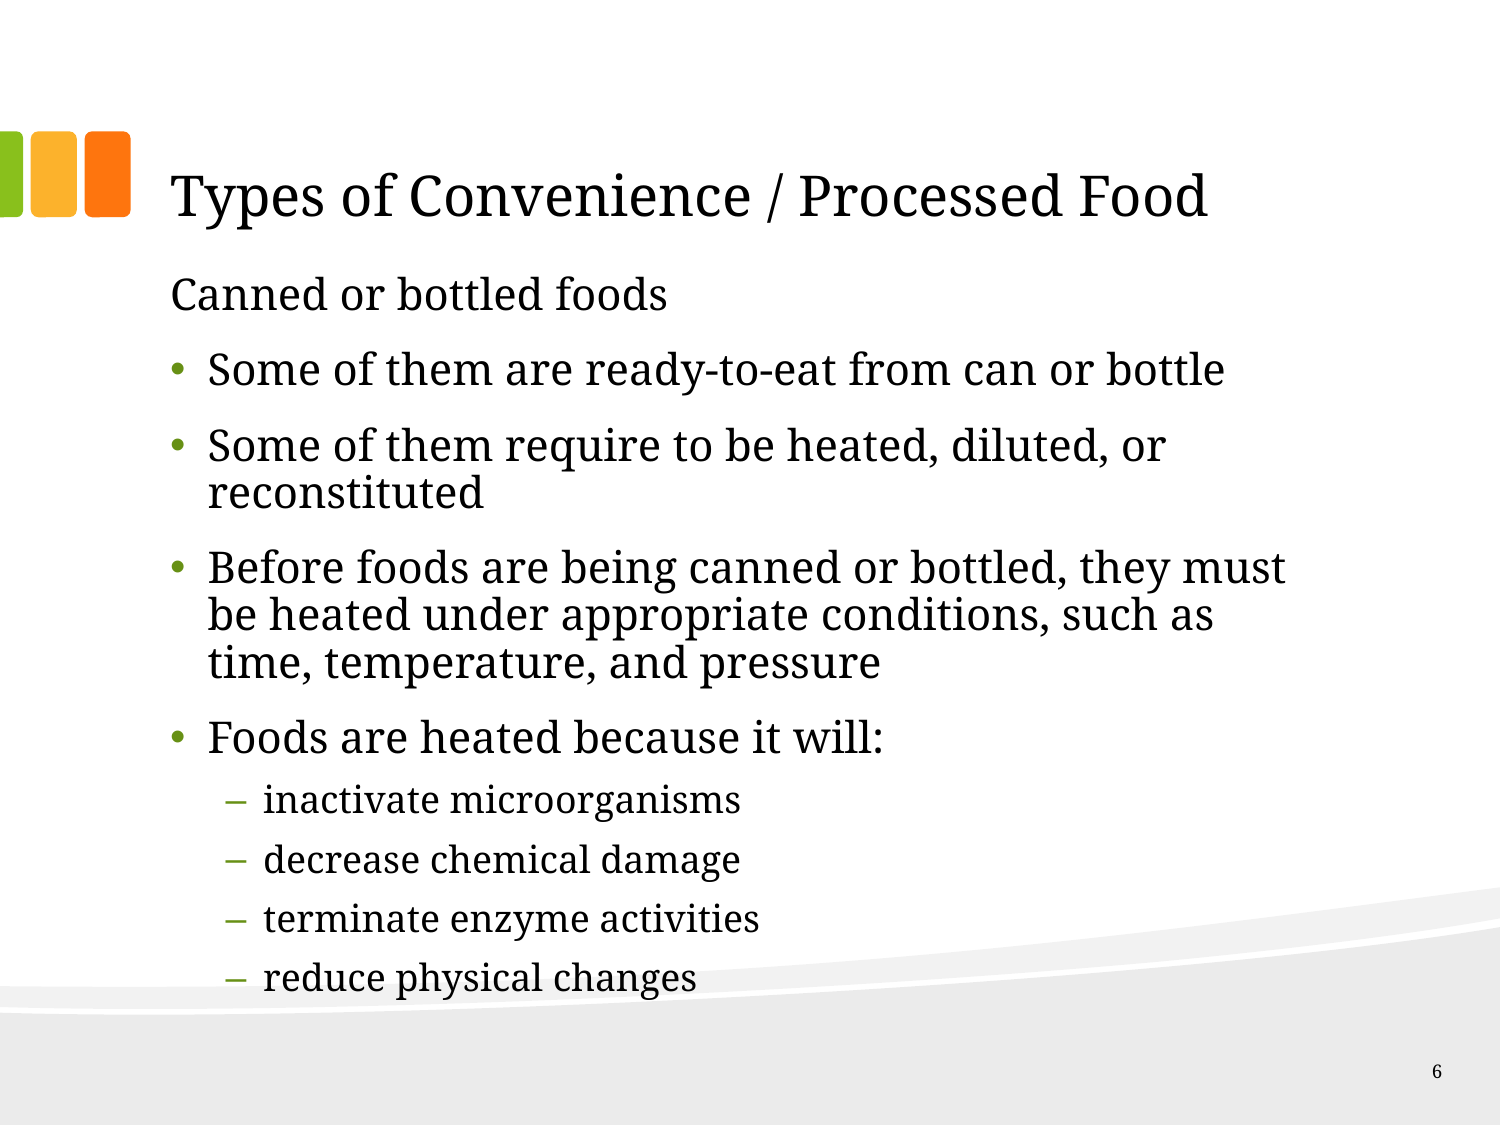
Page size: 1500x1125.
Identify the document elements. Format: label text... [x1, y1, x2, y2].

slide_number 6 [1362, 1057, 1463, 1088]
title Types of Convenience / Processed Food [150, 24, 1350, 238]
list Canned or bottled foods Some of them are ready-to-eat from can or bottle Some of them require to be heated, diluted, or reconstituted Before foods are being canned or bottled, they must be heated under appropriate conditions, such as time, temperature, and pressure Foods are heated because it will: inactivate microorganisms decrease chemical damage terminate enzyme activities reduce physical changes [150, 262, 1350, 1013]
